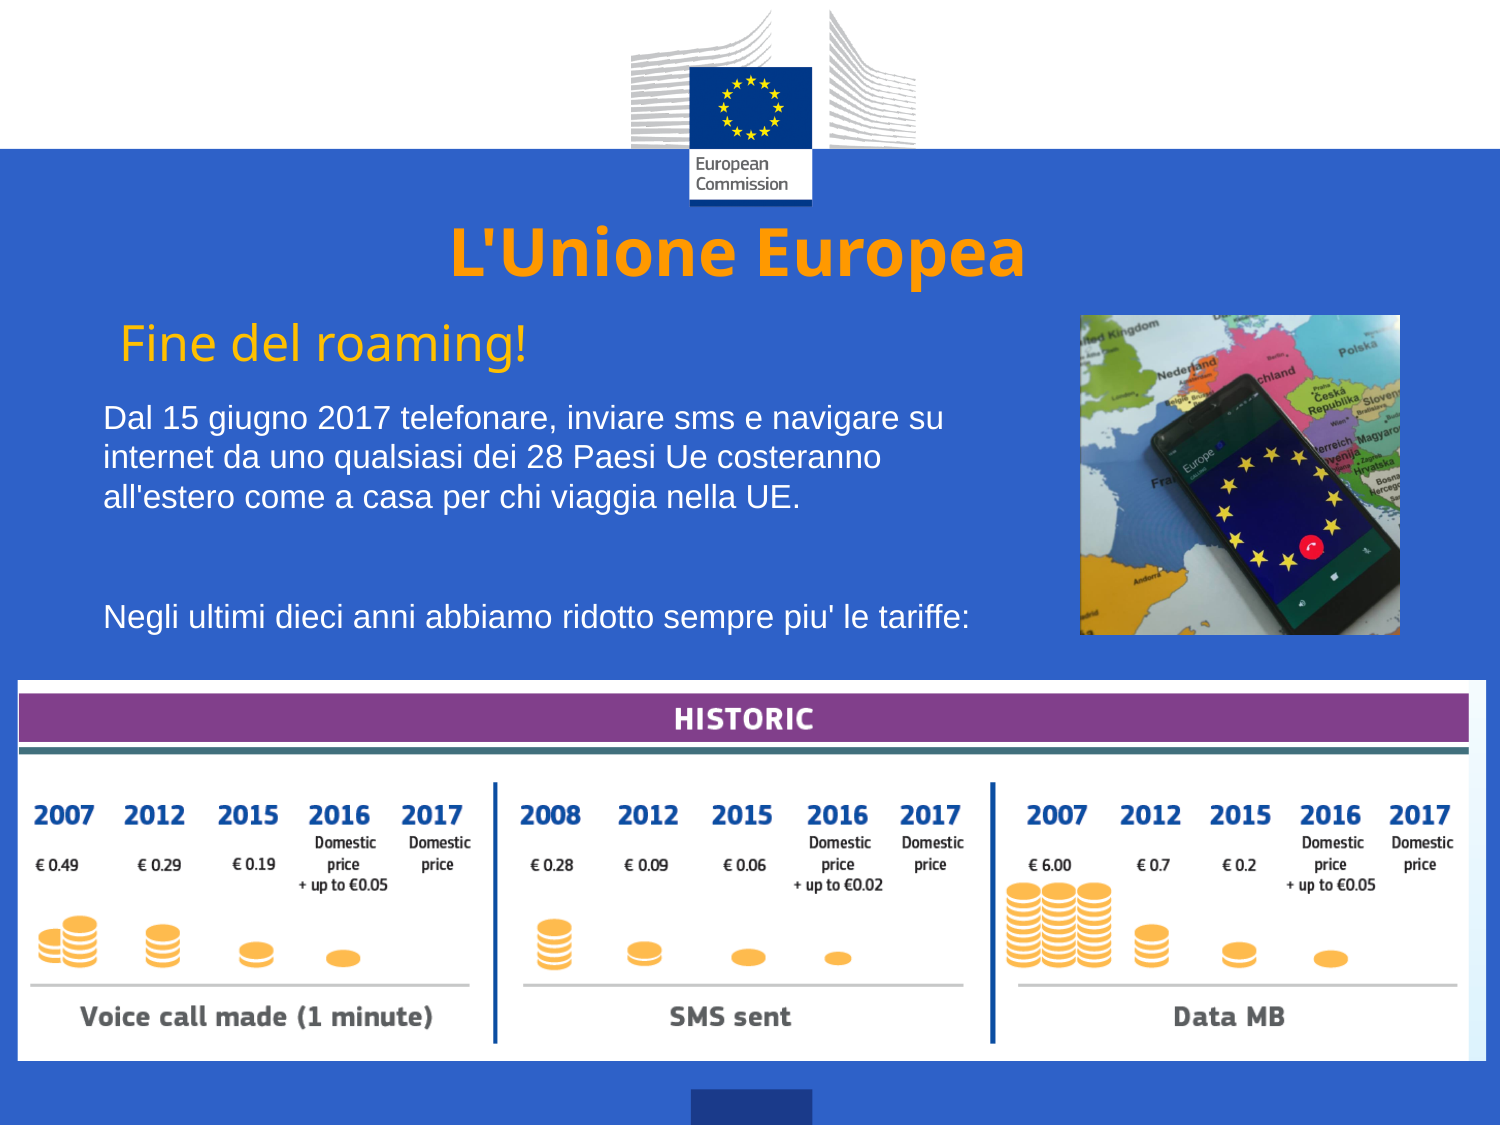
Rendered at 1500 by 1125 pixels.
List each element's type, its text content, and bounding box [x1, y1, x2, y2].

picture [631, 9, 916, 184]
picture [1080, 314, 1400, 635]
picture [17, 680, 1487, 1061]
text_box Dal 15 giugno 2017 telefonare, inviare sms e navigare su internet da uno qualsiasi dei 28 Paesi Ue costeranno all'estero come a casa per chi viaggia nella UE. Negli ultimi dieci anni abbiamo ridotto sempre piu' le tariffe: [88, 388, 1022, 643]
title L'Unione Europea [53, 184, 1424, 315]
text_box Fine del roaming! [0, 303, 678, 379]
